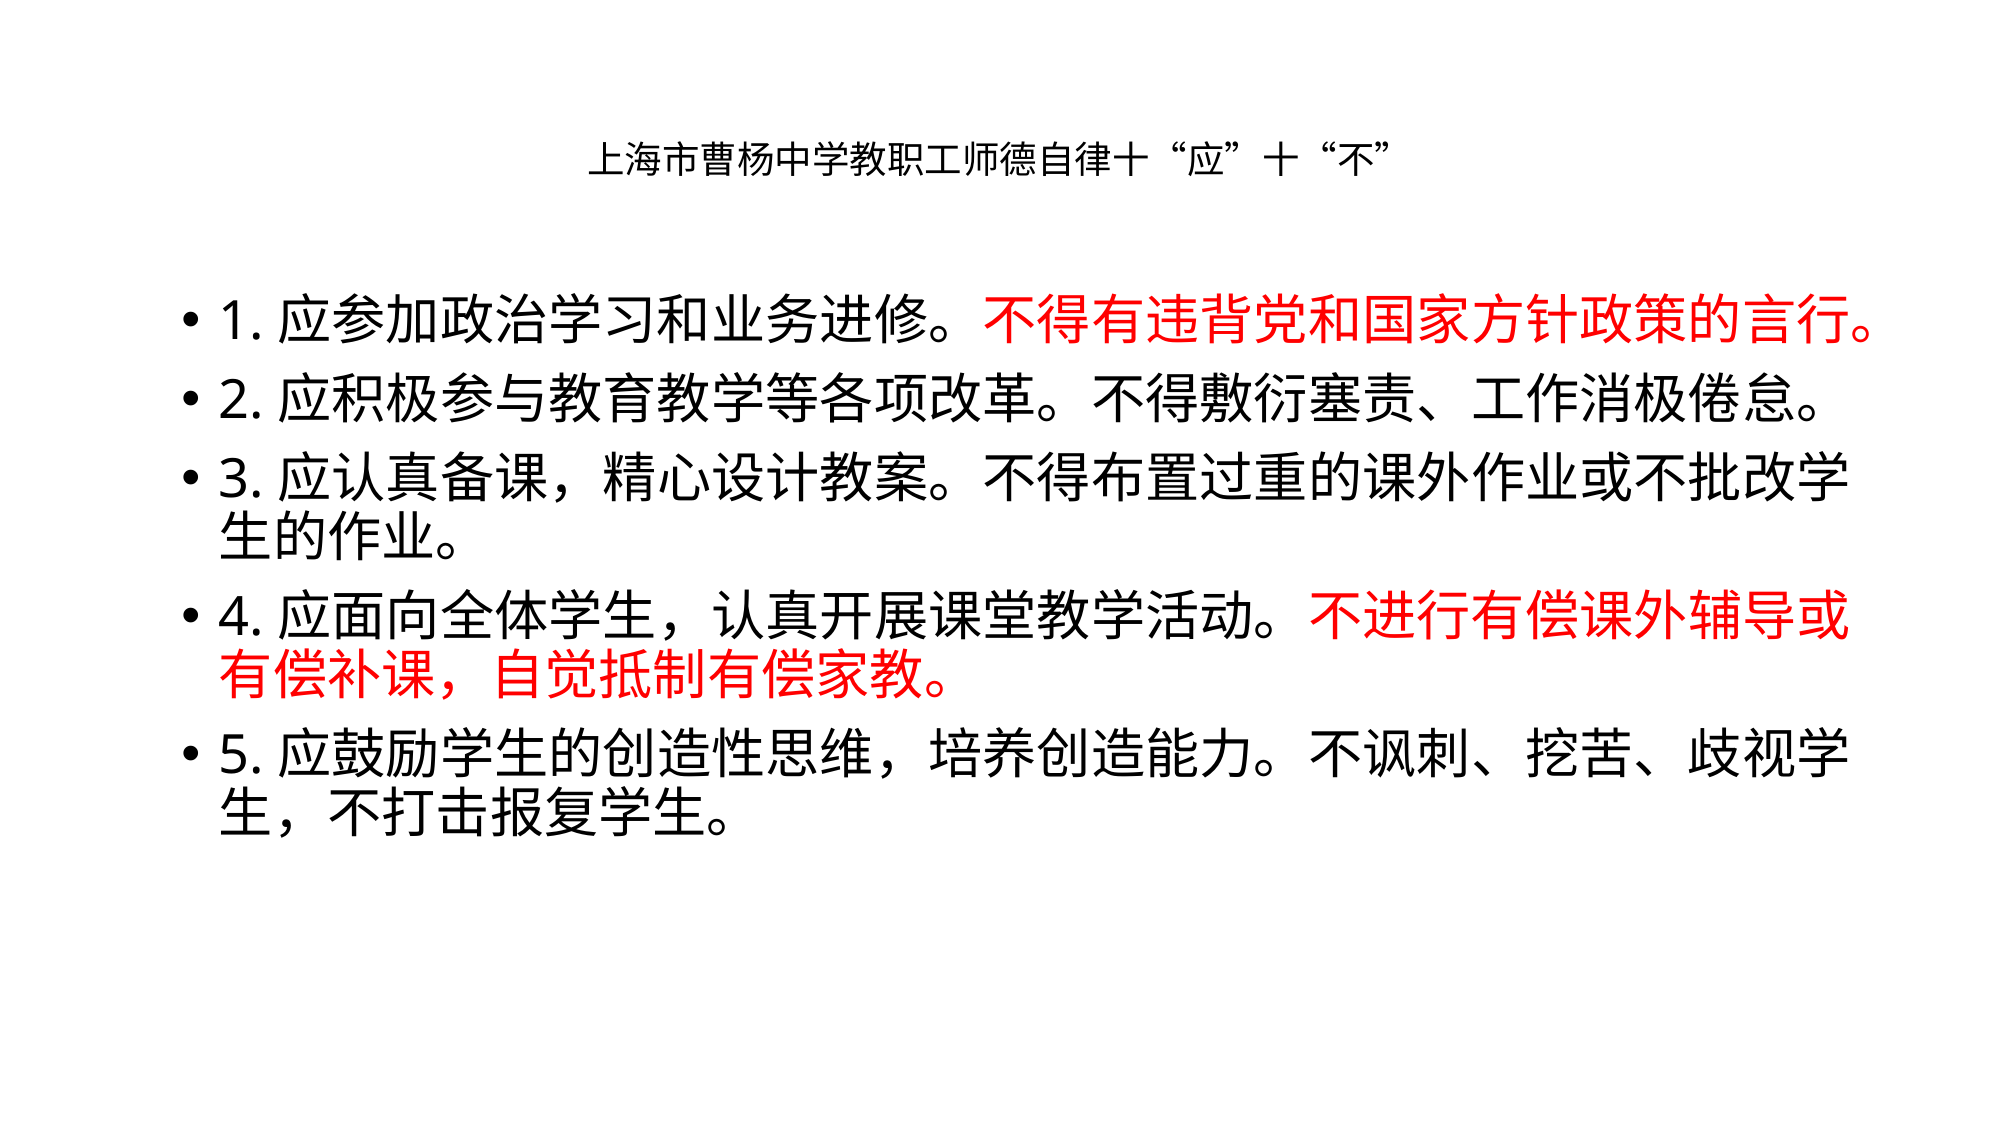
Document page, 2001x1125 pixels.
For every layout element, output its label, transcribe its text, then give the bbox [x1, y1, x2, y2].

list 1.应参加政治学习和业务进修。不得有违背党和国家方针政策的言行。 2.应积极参与教育教学等各项改革。不得敷衍塞责、工作消极倦怠。 3.应认真备课，精心设计教案。不得布置过重的课外作业或不批改学生的作业。 4.应面向全体学生，认真开展课堂教学活动。不进行有偿课外辅导或有偿补课，自觉抵制有偿家教。 5.应鼓励学生的创造性思维，培养创造能力。不讽刺、挖苦、歧视学生，不打击报复学生。 [166, 284, 1892, 1033]
title 上海市曹杨中学教职工师德自律十“应”十“不” [137, 133, 1863, 240]
